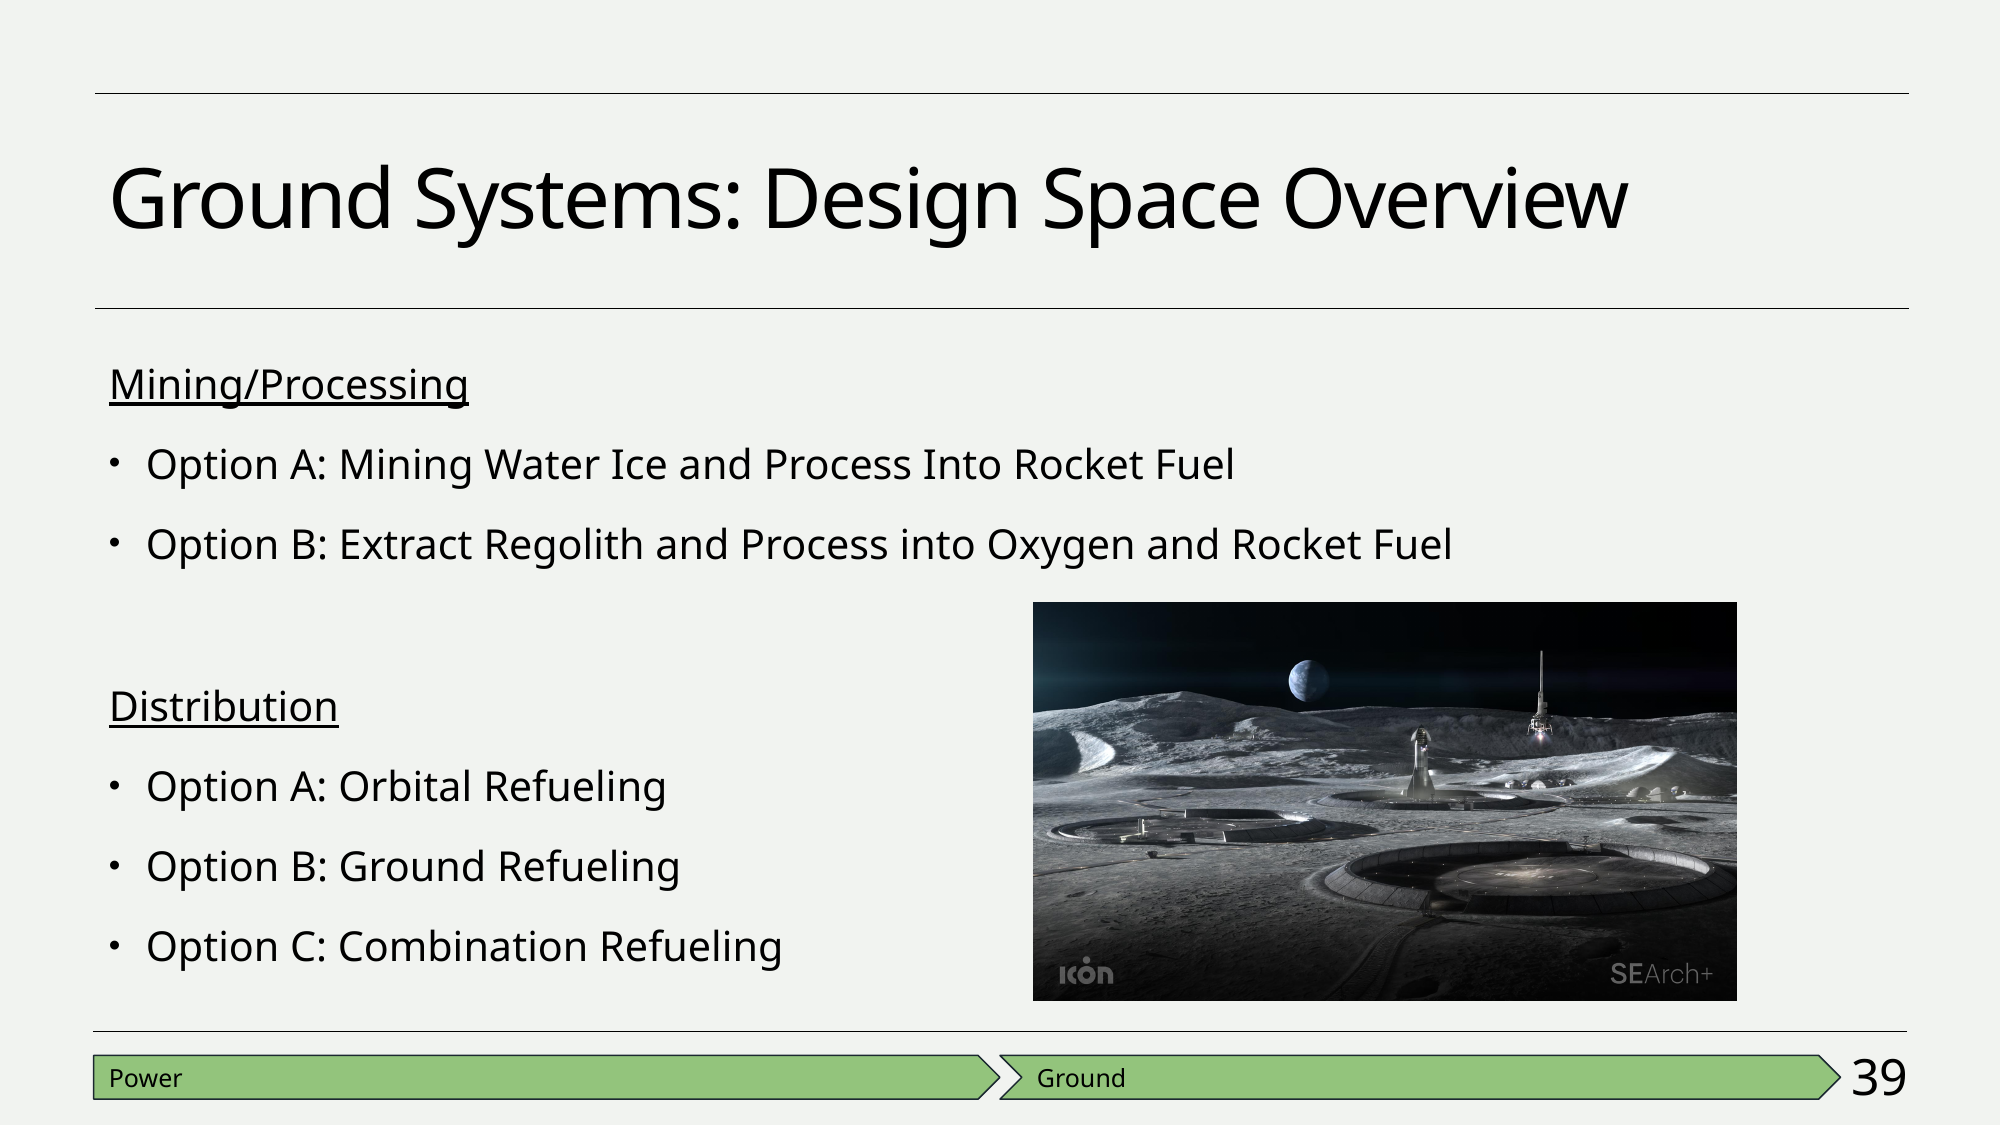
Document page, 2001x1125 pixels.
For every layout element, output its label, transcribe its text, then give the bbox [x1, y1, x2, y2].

text_box Power [93, 1055, 1000, 1100]
slide_number 39 [1808, 1049, 1924, 1110]
list Mining/Processing Option A: Mining Water Ice and Process Into Rocket Fuel Option B: Extract Regolith and Process into Oxygen and Rocket Fuel Distribution Option A: Orbital Refueling Option B: Ground Refueling Option C: Combination Refueling [93, 340, 1908, 983]
picture [1033, 602, 1737, 1001]
text_box Ground [999, 1055, 1841, 1100]
title Ground Systems: Design Space Overview [93, 113, 1907, 291]
